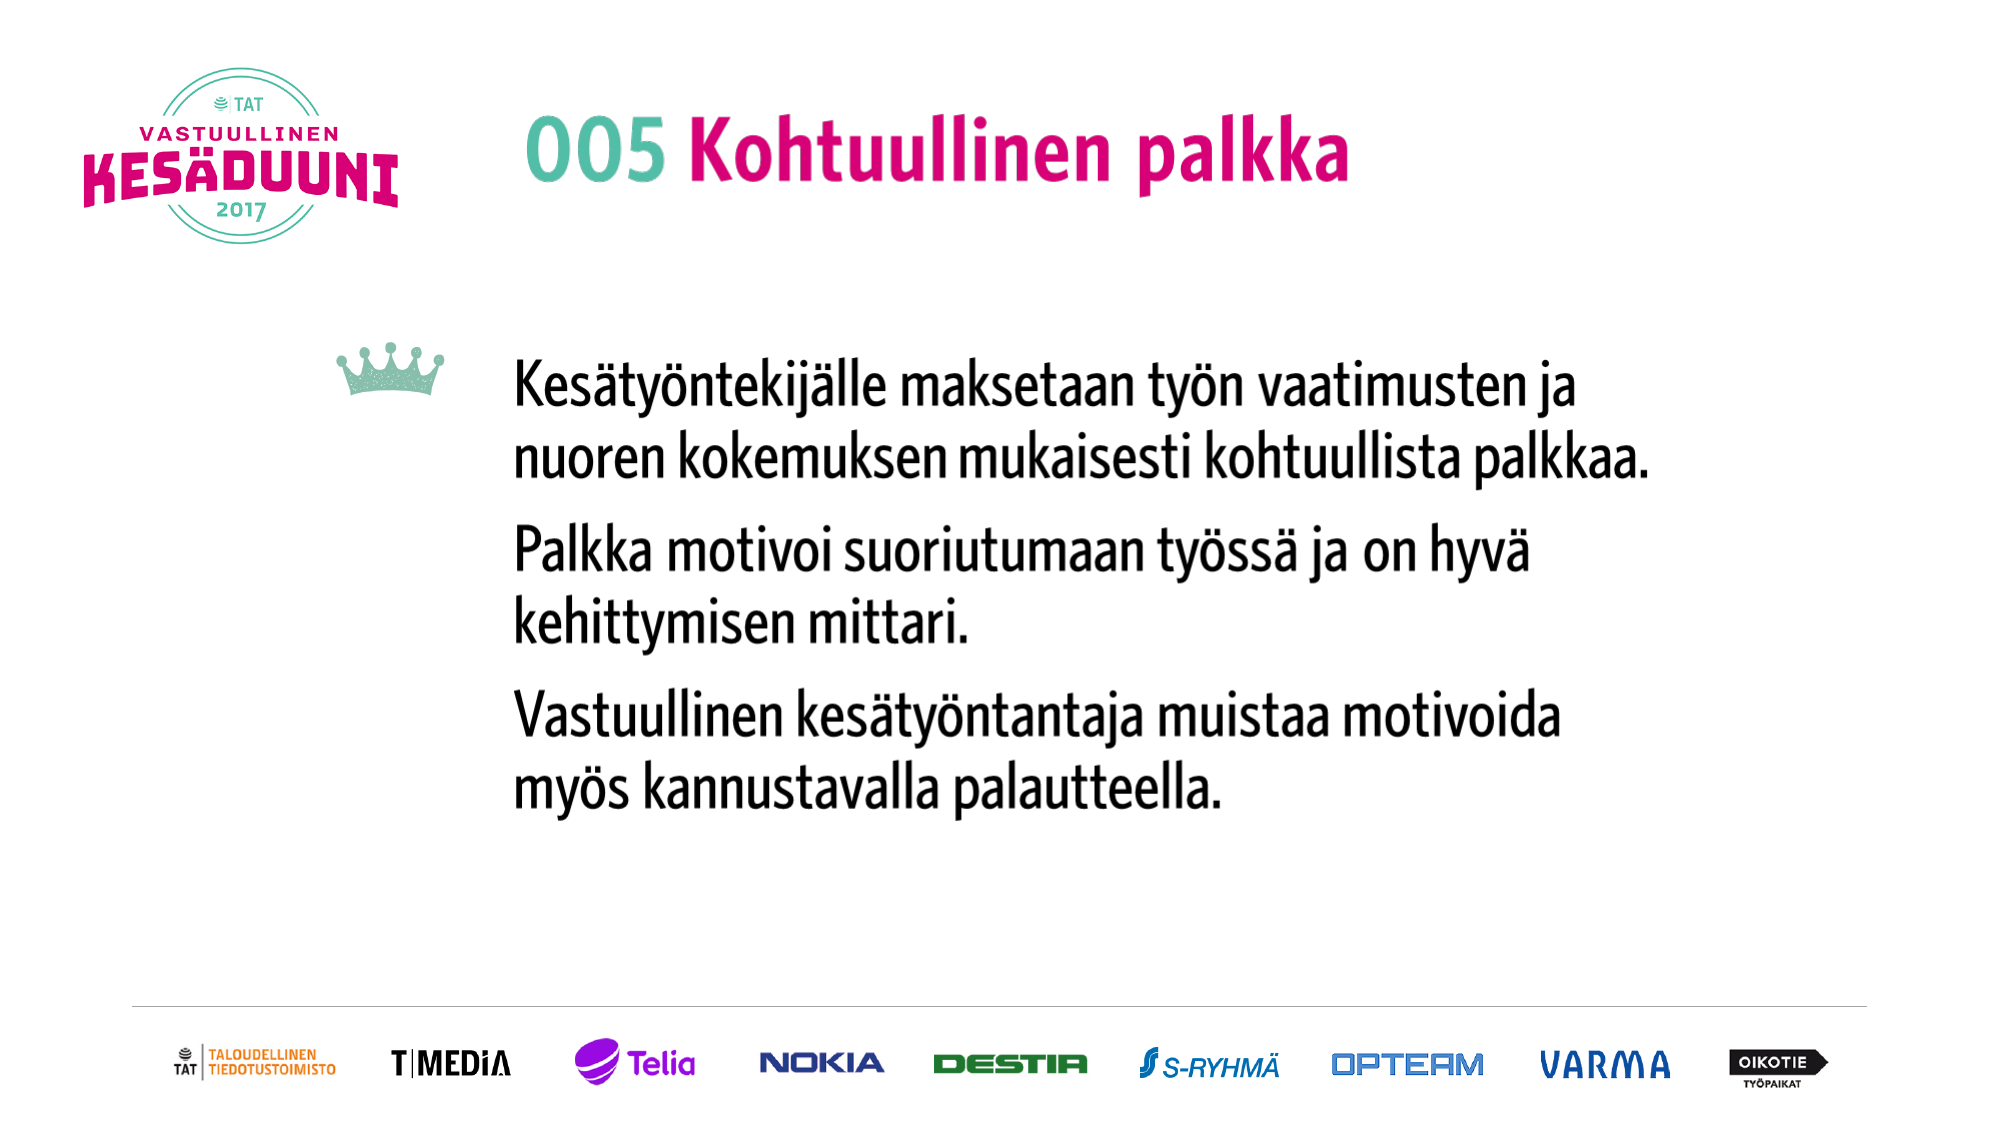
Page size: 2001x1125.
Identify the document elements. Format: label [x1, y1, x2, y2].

picture [74, 59, 407, 252]
picture [469, 57, 1937, 259]
picture [473, 321, 1703, 966]
picture [315, 326, 467, 420]
picture [125, 1018, 1874, 1105]
